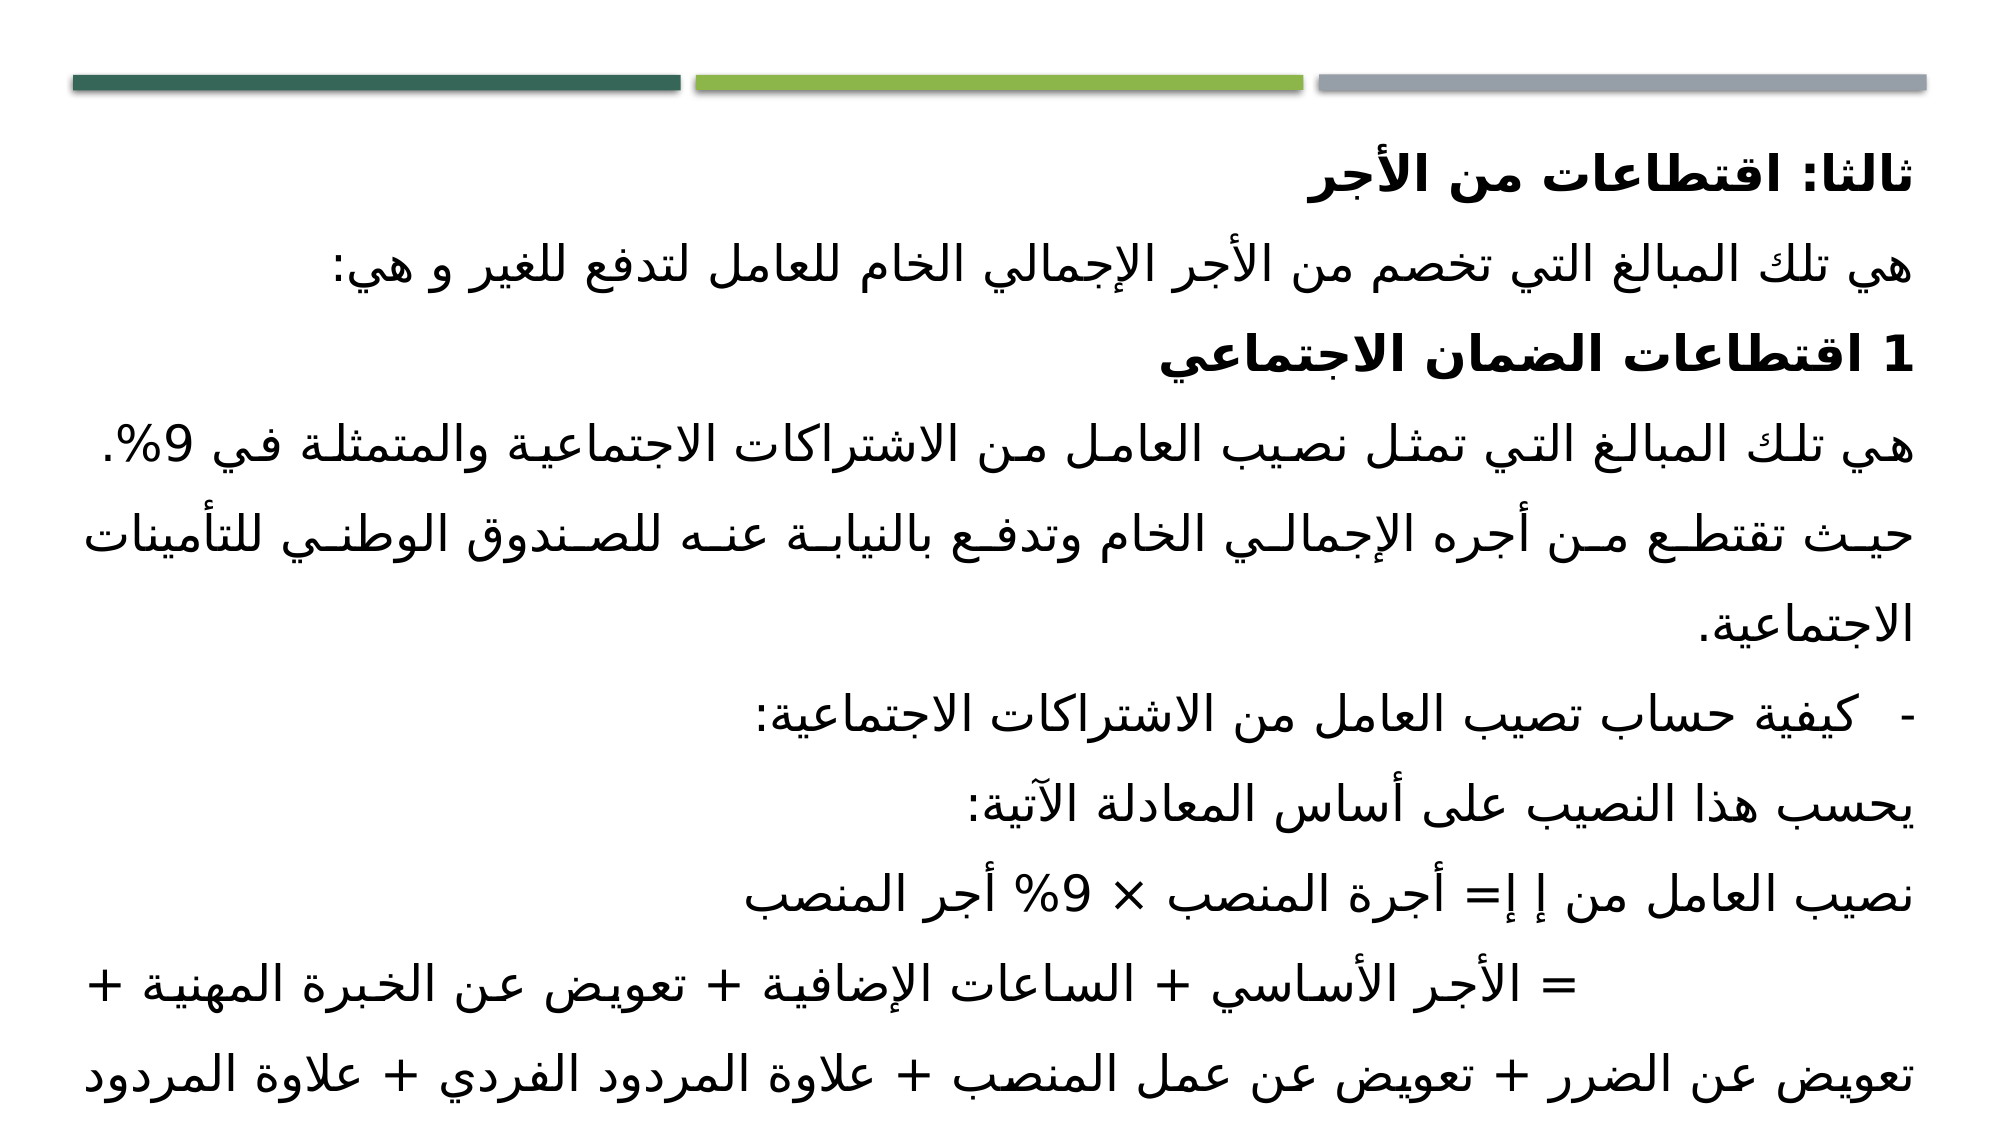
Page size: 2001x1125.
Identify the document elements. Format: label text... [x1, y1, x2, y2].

text_box ثالثا: اقتطاعات من الأجر هي تلك المبالغ التي تخصم من الأجر الإجمالي الخام للعامل لتدفع للغير و هي: 1 اقتطاعات الضمان الاجتماعي هي تلك المبالغ التي تمثل نصيب العامل من الاشتراكات الاجتماعية والمتمثلة في 9%. حيث تقتطع من أجره الإجمالي الخام وتدفع بالنيابة عنه للصندوق الوطني للتأمينات الاجتماعية. كيفية حساب تصيب العامل من الاشتراكات الاجتماعية: يحسب هذا النصيب على أساس المعادلة الآتية: نصيب العامل من إ إ= أجرة المنصب × 9% أجر المنصب = الأجر الأساسي + الساعات الإضافية + تعويض عن الخبرة المهنية + تعويض عن الضرر + تعويض عن عمل المنصب + علاوة المردود الفردي + علاوة المردود الجماعي. [69, 104, 1931, 1125]
